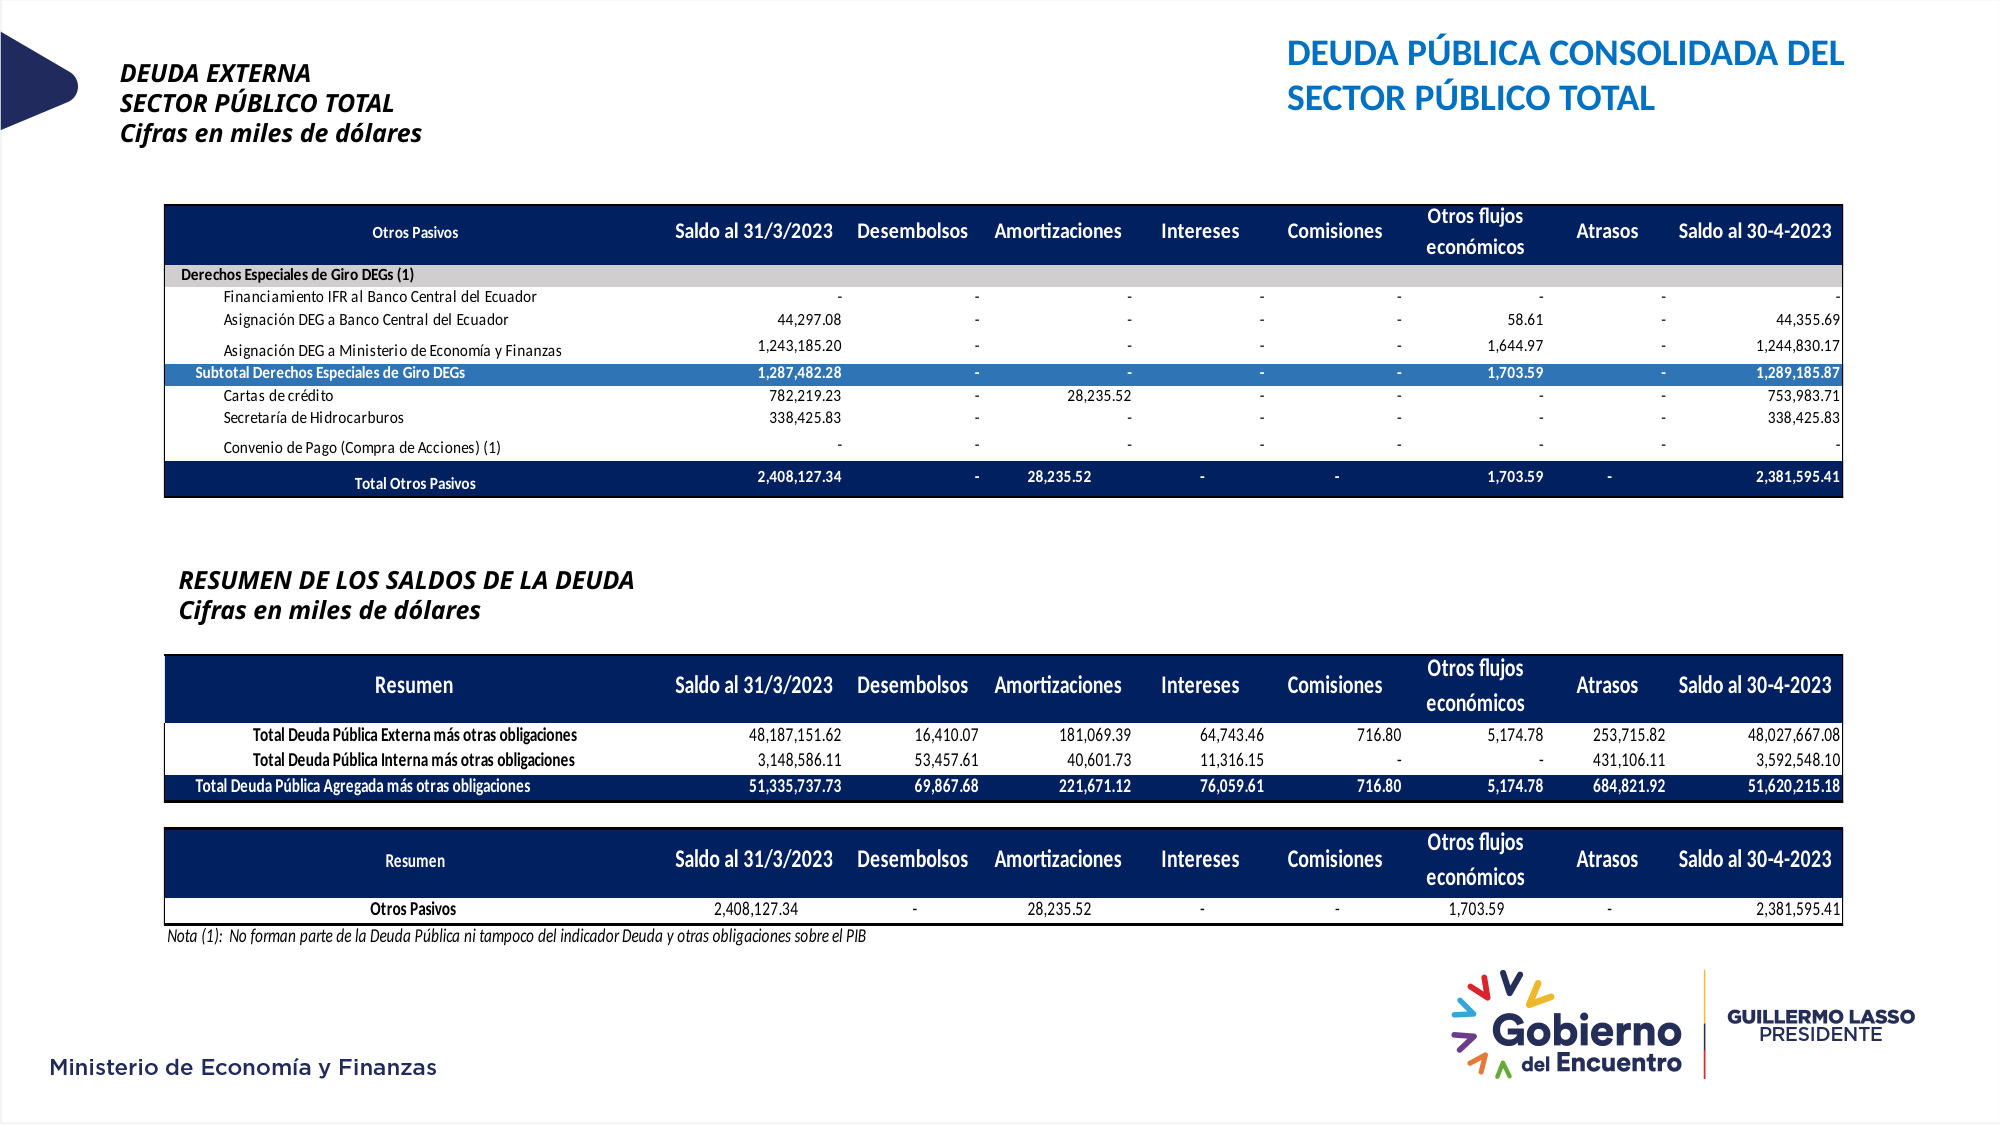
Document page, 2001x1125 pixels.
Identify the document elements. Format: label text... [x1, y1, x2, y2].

text_box DEUDA EXTERNA SECTOR PÚBLICO TOTAL Cifras en miles de dólares [104, 52, 801, 153]
picture [0, 0, 2001, 1125]
text_box DEUDA PÚBLICA CONSOLIDADA DEL SECTOR PÚBLICO TOTAL [1272, 20, 1863, 126]
text_box RESUMEN DE LOS SALDOS DE LA DEUDA Cifras en miles de dólares [163, 562, 860, 627]
